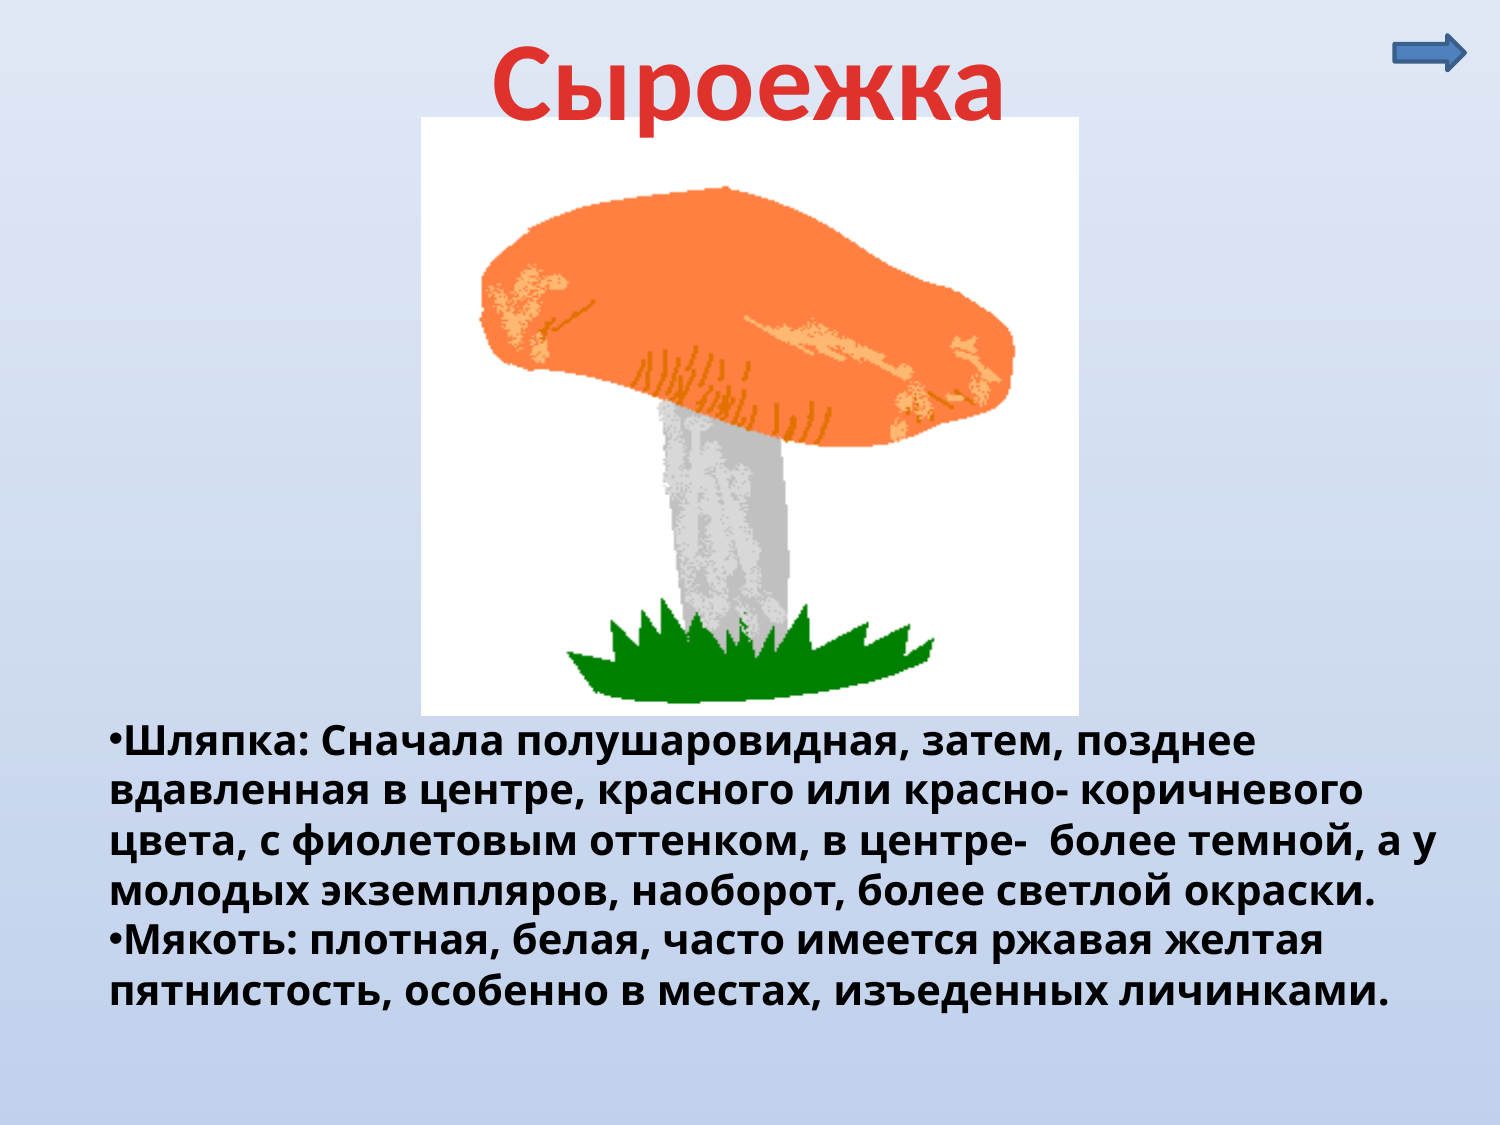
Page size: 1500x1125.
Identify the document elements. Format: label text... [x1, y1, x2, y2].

picture [421, 116, 1080, 716]
text_box [1392, 33, 1467, 73]
text_box Шляпка: Сначала полушаровидная, затем, позднее вдавленная в центре, красного или красно- коричневого цвета, с фиолетовым оттенком, в центре- более темной, а у молодых экземпляров, наоборот, более светлой окраски. Мякоть: плотная, белая, часто имеется ржавая желтая пятнистость, особенно в местах, изъеденных личинками. [93, 705, 1465, 1021]
text_box Сыроежка [234, 0, 1266, 150]
